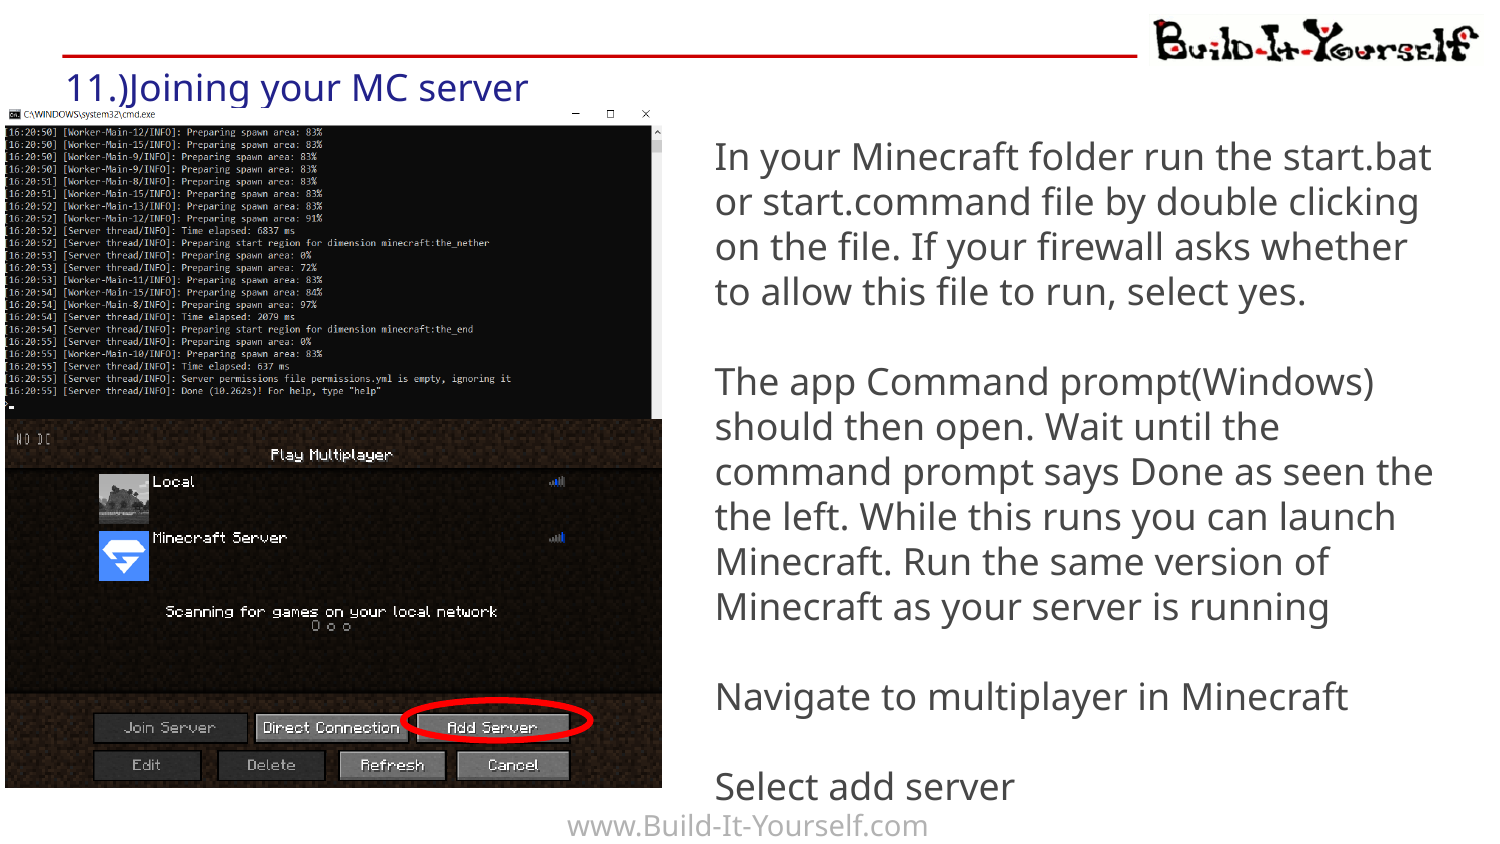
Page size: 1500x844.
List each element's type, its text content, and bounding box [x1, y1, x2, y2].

text_box 11.)Joining your MC server [50, 56, 1063, 104]
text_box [62, 14, 1484, 67]
picture [5, 108, 663, 788]
text_box In your Minecraft folder run the start.bat or start.command file by double clicking on the file. If your firewall asks whether to allow this file to run, select yes. The app Command prompt(Windows) should then open. Wait until the command prompt says Done as seen the the left. While this runs you can launch Minecraft. Run the same version of Minecraft as your server is running Navigate to multiplayer in Minecraft Select add server [699, 125, 1450, 844]
